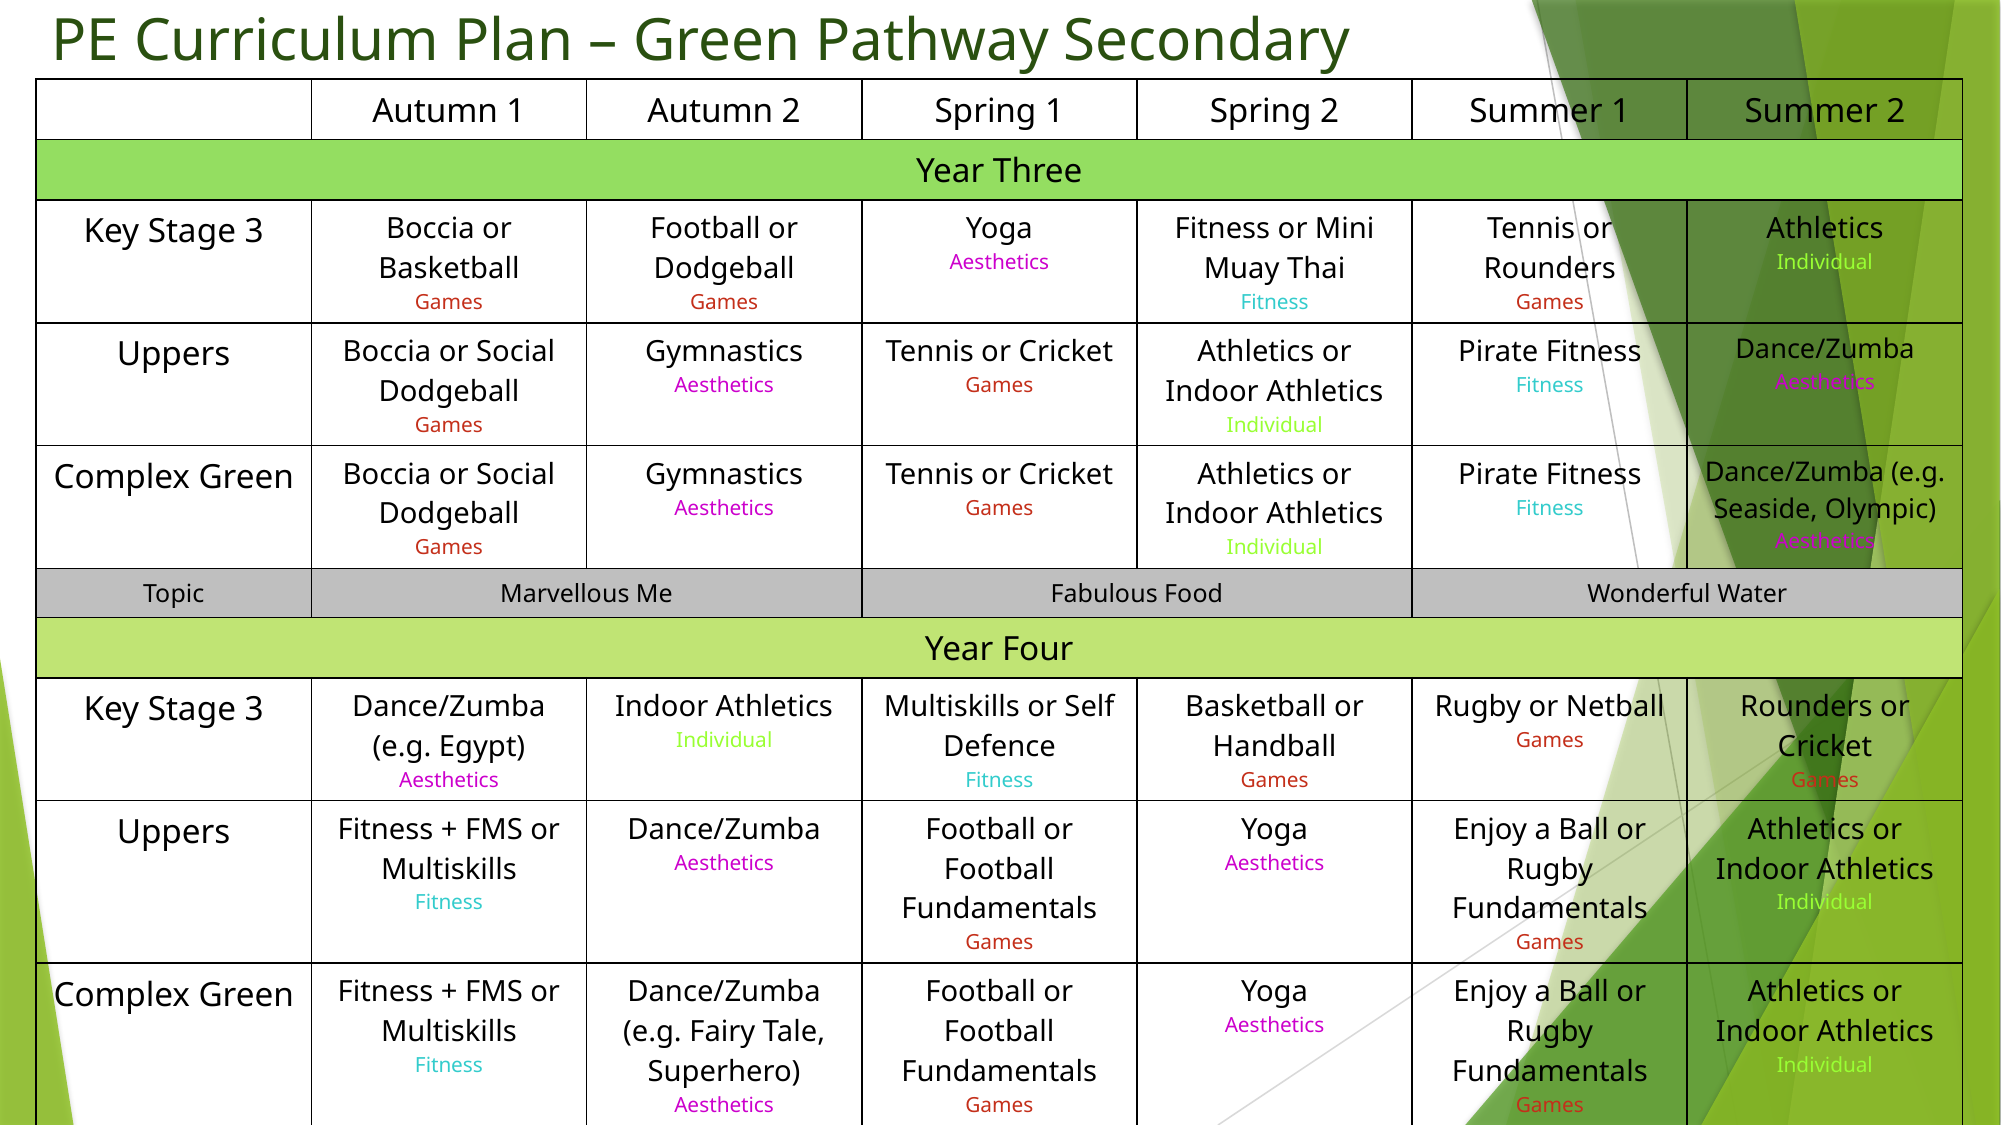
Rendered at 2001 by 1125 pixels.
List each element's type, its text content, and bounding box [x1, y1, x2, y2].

table_header Spring 2 [1138, 80, 1411, 139]
table_cell Tennis or Cricket Games [863, 446, 1136, 568]
table_cell Gymnastics Aesthetics [587, 446, 861, 568]
table_header Autumn 2 [587, 80, 861, 139]
table_header Autumn 1 [312, 80, 586, 139]
table_cell Complex Green [37, 964, 311, 1125]
table_cell Yoga Aesthetics [1138, 801, 1411, 962]
table_cell Boccia or Social Dodgeball Games [312, 324, 586, 445]
table_cell Dance/Zumba Aesthetics [587, 801, 861, 962]
table_cell Dance/Zumba (e.g. Fairy Tale, Superhero) Aesthetics [587, 964, 861, 1125]
table_header Spring 1 [863, 80, 1136, 139]
table_cell Tennis or Rounders Games [1413, 201, 1686, 322]
table_cell Gymnastics Aesthetics [587, 324, 861, 445]
table_header Summer 2 [1688, 80, 1962, 139]
table_cell Boccia or Basketball Games [312, 201, 586, 322]
table_cell Fitness + FMS or Multiskills Fitness [312, 801, 586, 962]
table_cell Football or Dodgeball Games [587, 201, 861, 322]
table_cell Wonderful Water [1413, 569, 1962, 617]
table_cell Enjoy a Ball or Rugby Fundamentals Games [1413, 801, 1686, 962]
table_cell Rounders or Cricket Games [1688, 679, 1962, 800]
table_cell Dance/Zumba Aesthetics [1688, 324, 1962, 445]
table_cell Dance/Zumba (e.g. Egypt) Aesthetics [312, 679, 586, 800]
table_cell Uppers [37, 324, 311, 445]
table_cell Key Stage 3 [37, 679, 311, 800]
table_cell Fabulous Food [863, 569, 1411, 617]
table_cell Enjoy a Ball or Rugby Fundamentals Games [1413, 964, 1686, 1125]
table_cell Marvellous Me [312, 569, 861, 617]
table_cell Athletics or Indoor Athletics Individual [1688, 801, 1962, 962]
table_cell Year Four [37, 618, 1962, 677]
table_cell Athletics Individual [1688, 201, 1962, 322]
title PE Curriculum Plan – Green Pathway Secondary [36, 0, 1963, 78]
table_cell Indoor Athletics Individual [587, 679, 861, 800]
table_cell Topic [37, 569, 311, 617]
table_cell Boccia or Social Dodgeball Games [312, 446, 586, 568]
table_cell Multiskills or Self Defence Fitness [863, 679, 1136, 800]
table_cell Fitness or Mini Muay Thai Fitness [1138, 201, 1411, 322]
table_cell Athletics or Indoor Athletics Individual [1138, 446, 1411, 568]
table_header [37, 80, 311, 139]
table_cell Basketball or Handball Games [1138, 679, 1411, 800]
table_header Summer 1 [1413, 80, 1686, 139]
table_cell Athletics or Indoor Athletics Individual [1688, 964, 1962, 1125]
table_cell Football or Football Fundamentals Games [863, 964, 1136, 1125]
table_cell Key Stage 3 [37, 201, 311, 322]
table_cell Tennis or Cricket Games [863, 324, 1136, 445]
table_cell Football or Football Fundamentals Games [863, 801, 1136, 962]
table_cell Pirate Fitness Fitness [1413, 446, 1686, 568]
table_cell Rugby or Netball Games [1413, 679, 1686, 800]
table_cell Uppers [37, 801, 311, 962]
table_cell Fitness + FMS or Multiskills Fitness [312, 964, 586, 1125]
table_cell Complex Green [37, 446, 311, 568]
table_cell Yoga Aesthetics [863, 201, 1136, 322]
table_cell Year Three [37, 140, 1962, 199]
table_cell Pirate Fitness Fitness [1413, 324, 1686, 445]
table_cell Yoga Aesthetics [1138, 964, 1411, 1125]
table_cell Athletics or Indoor Athletics Individual [1138, 324, 1411, 445]
table_cell Dance/Zumba (e.g. Seaside, Olympic) Aesthetics [1688, 446, 1962, 568]
